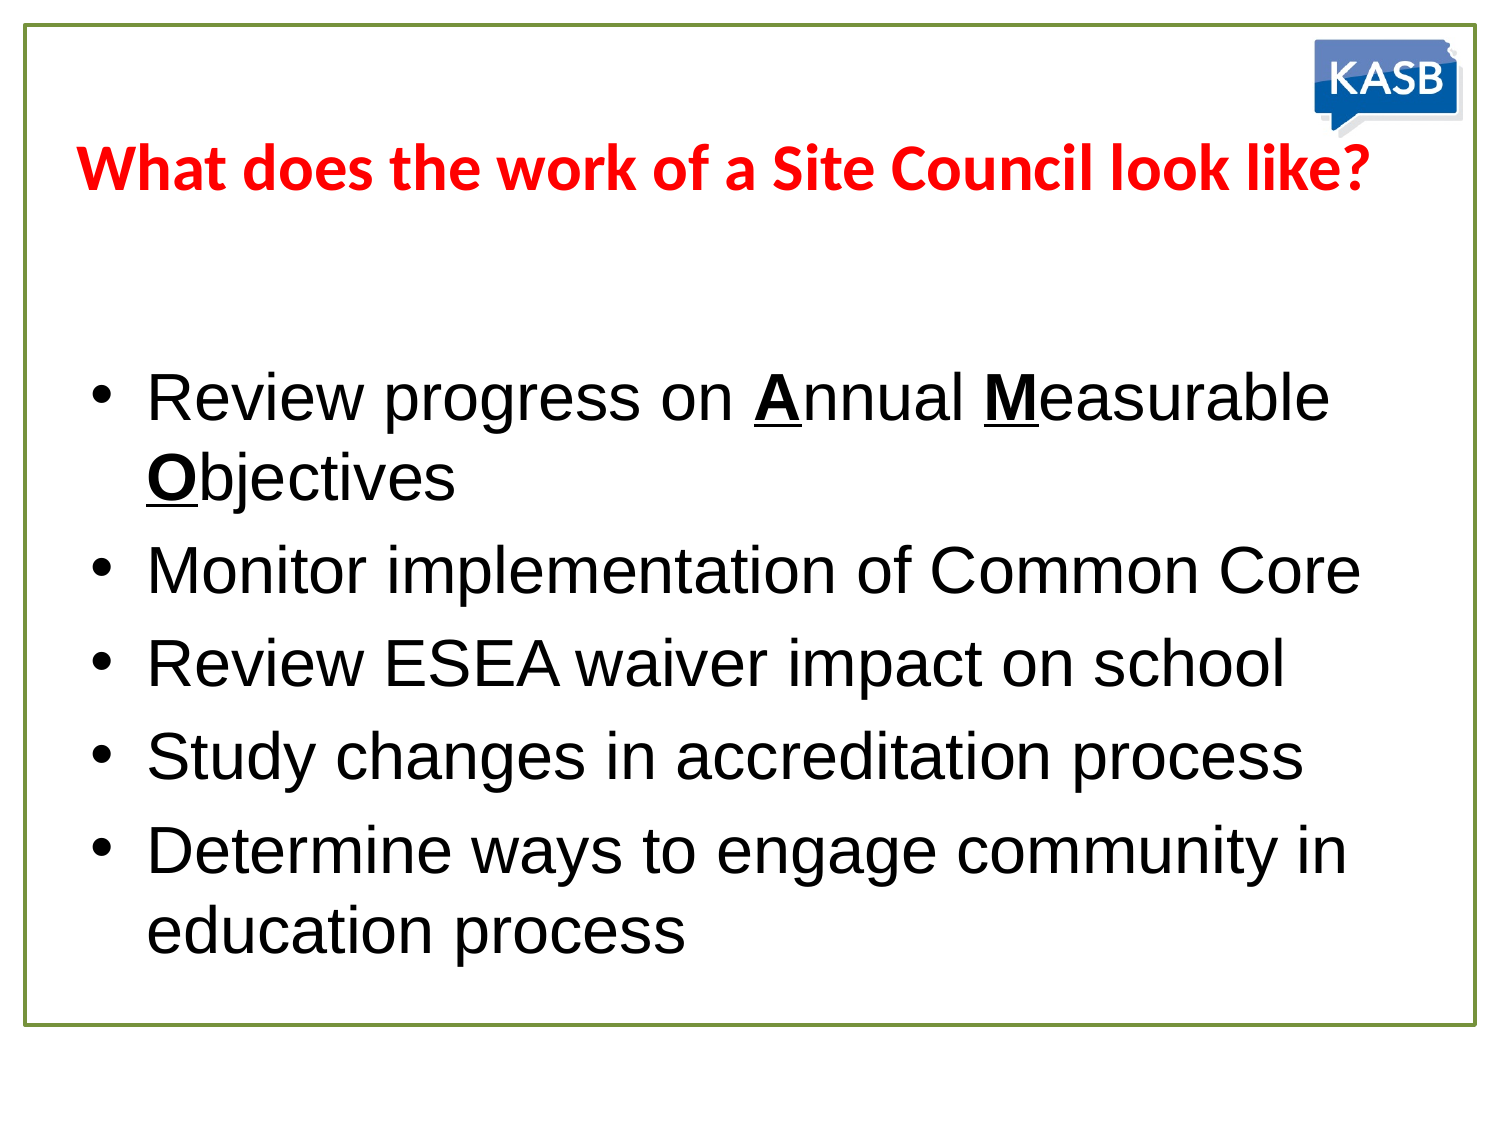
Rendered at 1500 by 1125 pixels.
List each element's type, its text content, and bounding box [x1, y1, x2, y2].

list Review progress on Annual Measurable Objectives Monitor implementation of Common Core Review ESEA waiver impact on school Study changes in accreditation process Determine ways to engage community in education process [75, 262, 1425, 1005]
text_box What does the work of a Site Council look like? [49, 70, 1400, 258]
picture [1312, 37, 1463, 138]
